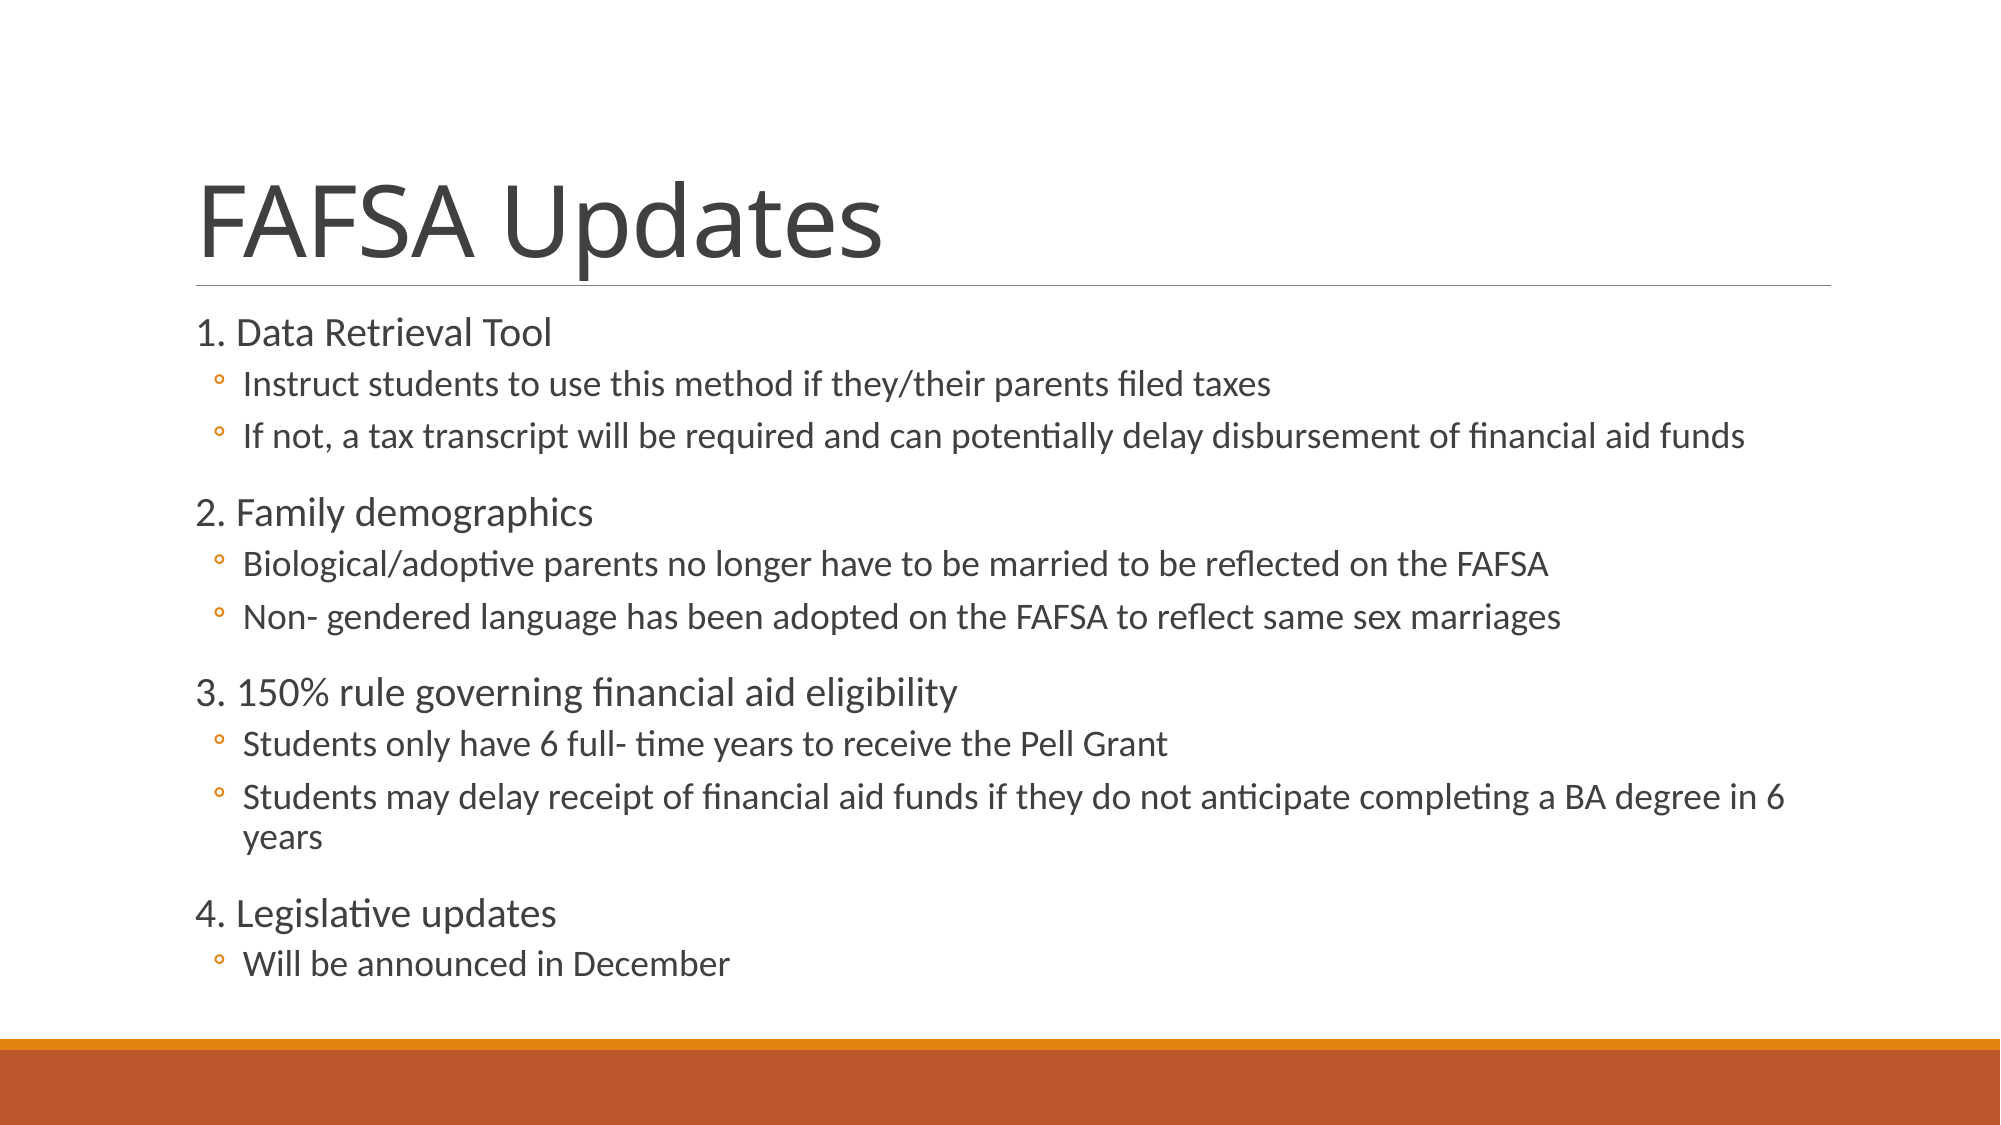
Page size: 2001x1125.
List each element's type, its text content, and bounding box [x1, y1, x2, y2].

title FAFSA Updates [180, 47, 1830, 285]
list 1. Data Retrieval Tool Instruct students to use this method if they/their parents filed taxes If not, a tax transcript will be required and can potentially delay disbursement of financial aid funds 2. Family demographics Biological/adoptive parents no longer have to be married to be reflected on the FAFSA Non- gendered language has been adopted on the FAFSA to reflect same sex marriages 3. 150% rule governing financial aid eligibility Students only have 6 full- time years to receive the Pell Grant Students may delay receipt of financial aid funds if they do not anticipate completing a BA degree in 6 years 4. Legislative updates Will be announced in December [180, 302, 1830, 996]
